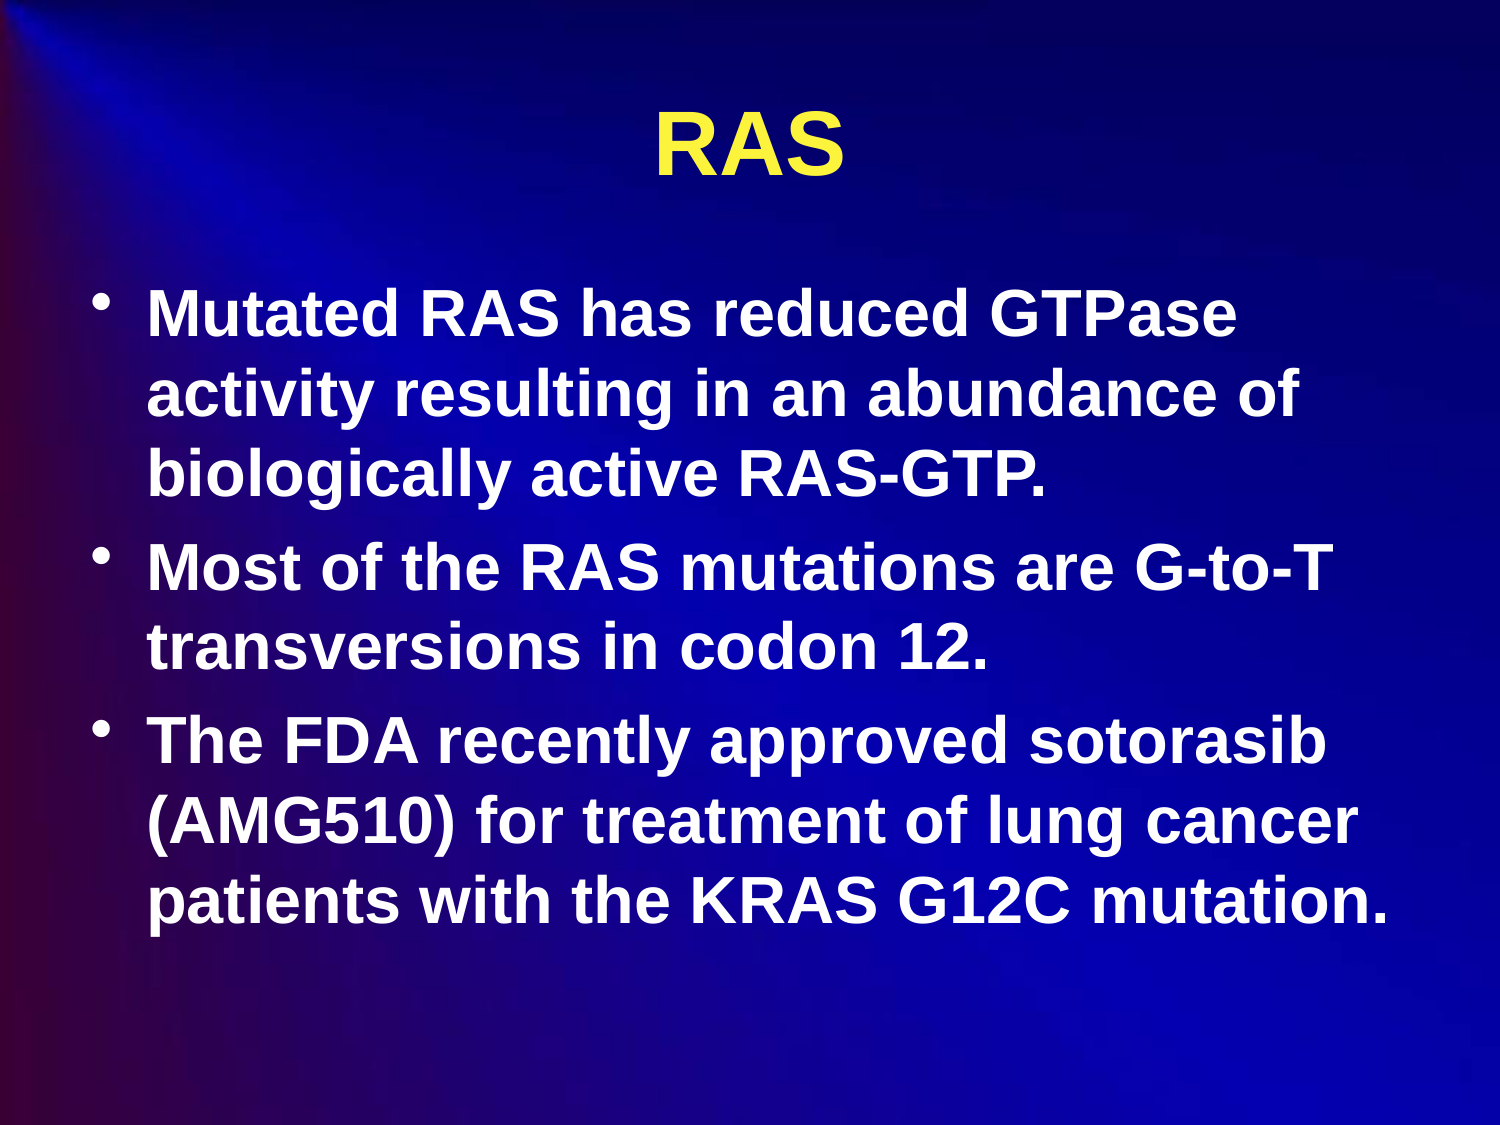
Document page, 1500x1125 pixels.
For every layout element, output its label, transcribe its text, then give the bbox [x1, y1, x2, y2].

list Mutated RAS has reduced GTPase activity resulting in an abundance of biologically active RAS-GTP. Most of the RAS mutations are G-to-T transversions in codon 12. The FDA recently approved sotorasib (AMG510) for treatment of lung cancer patients with the KRAS G12C mutation. [75, 262, 1425, 1005]
picture [0, 0, 1500, 1125]
title RAS [75, 45, 1425, 233]
